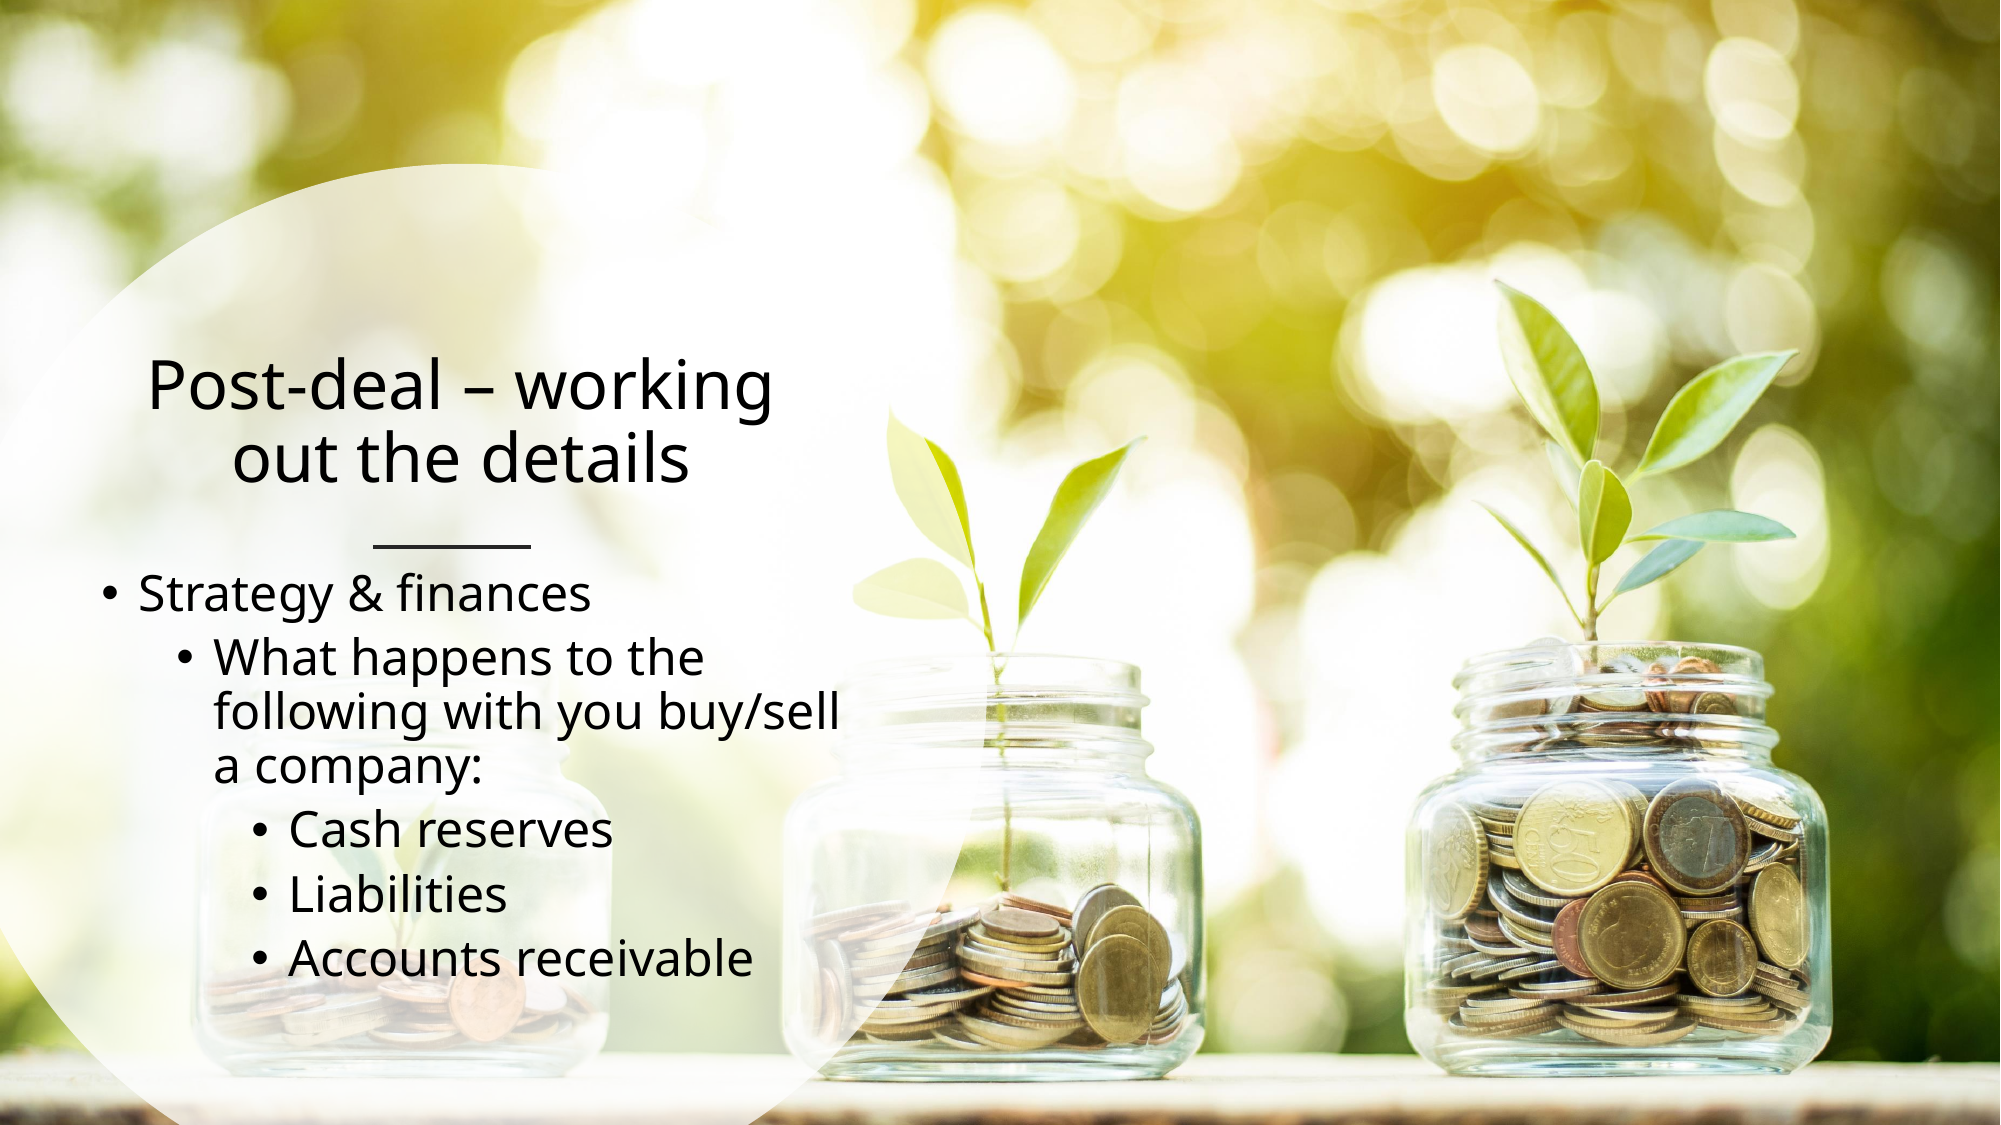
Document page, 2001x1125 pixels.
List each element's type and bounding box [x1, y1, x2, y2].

list [0, 0, 2000, 1125]
